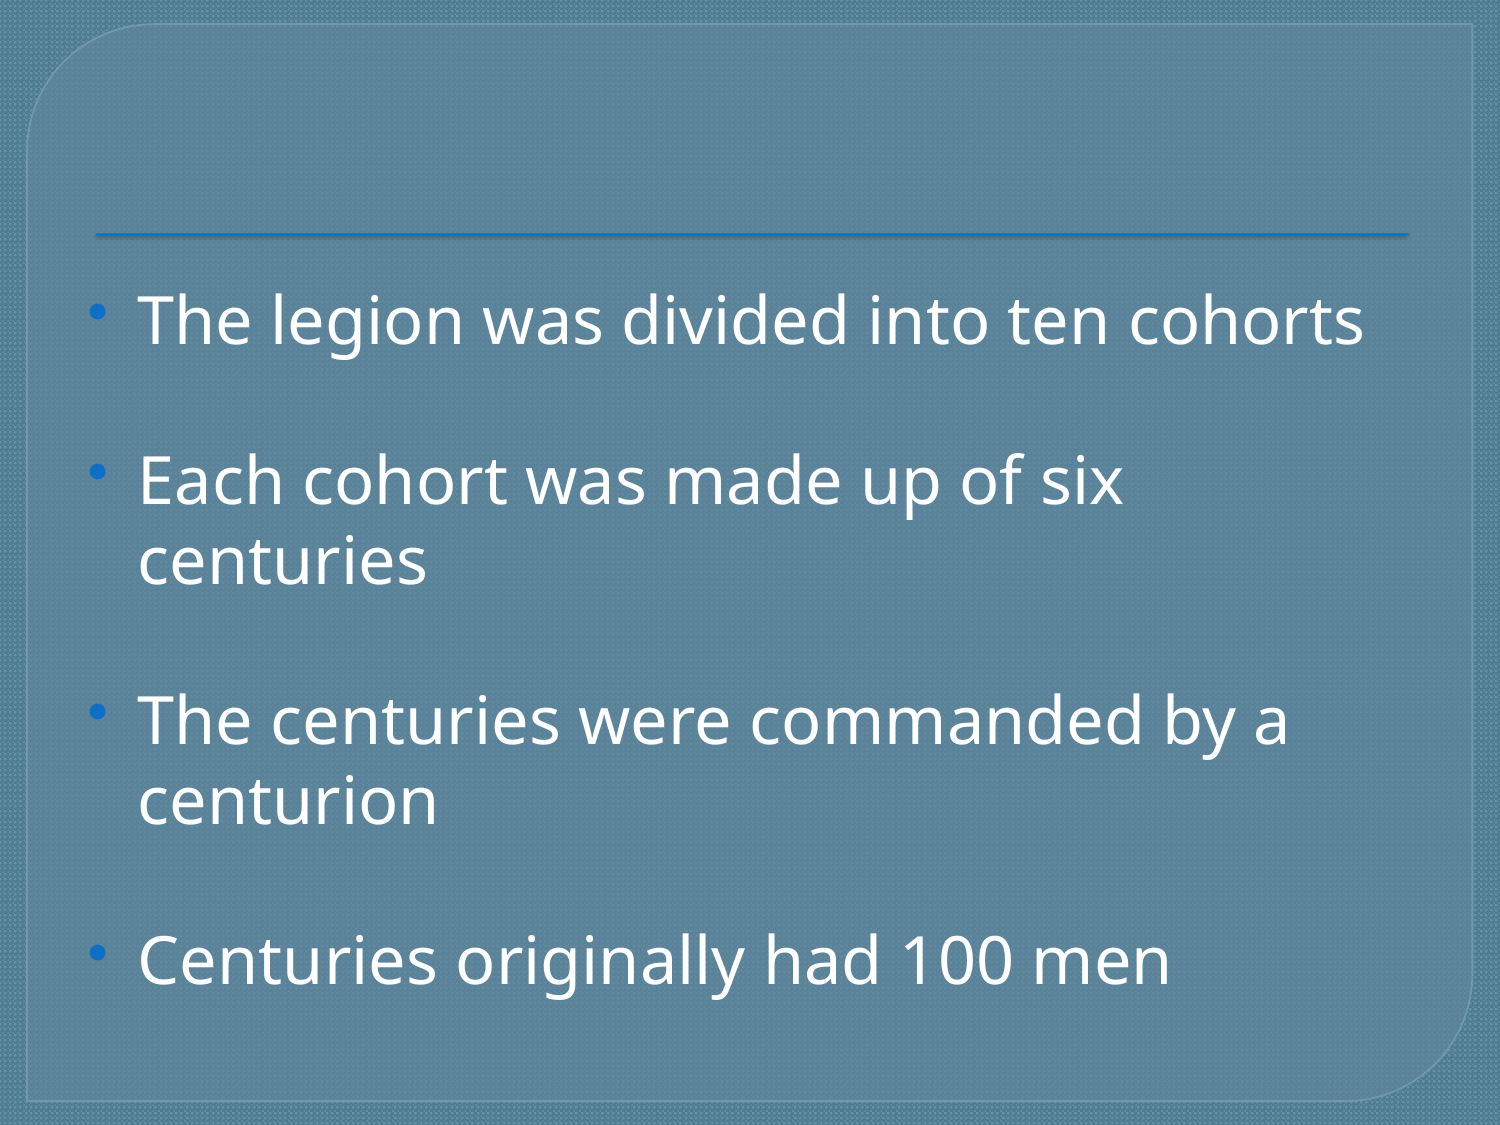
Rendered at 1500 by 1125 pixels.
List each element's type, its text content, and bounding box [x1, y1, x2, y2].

list The legion was divided into ten cohorts Each cohort was made up of six centuries The centuries were commanded by a centurion Centuries originally had 100 men [75, 270, 1425, 1013]
